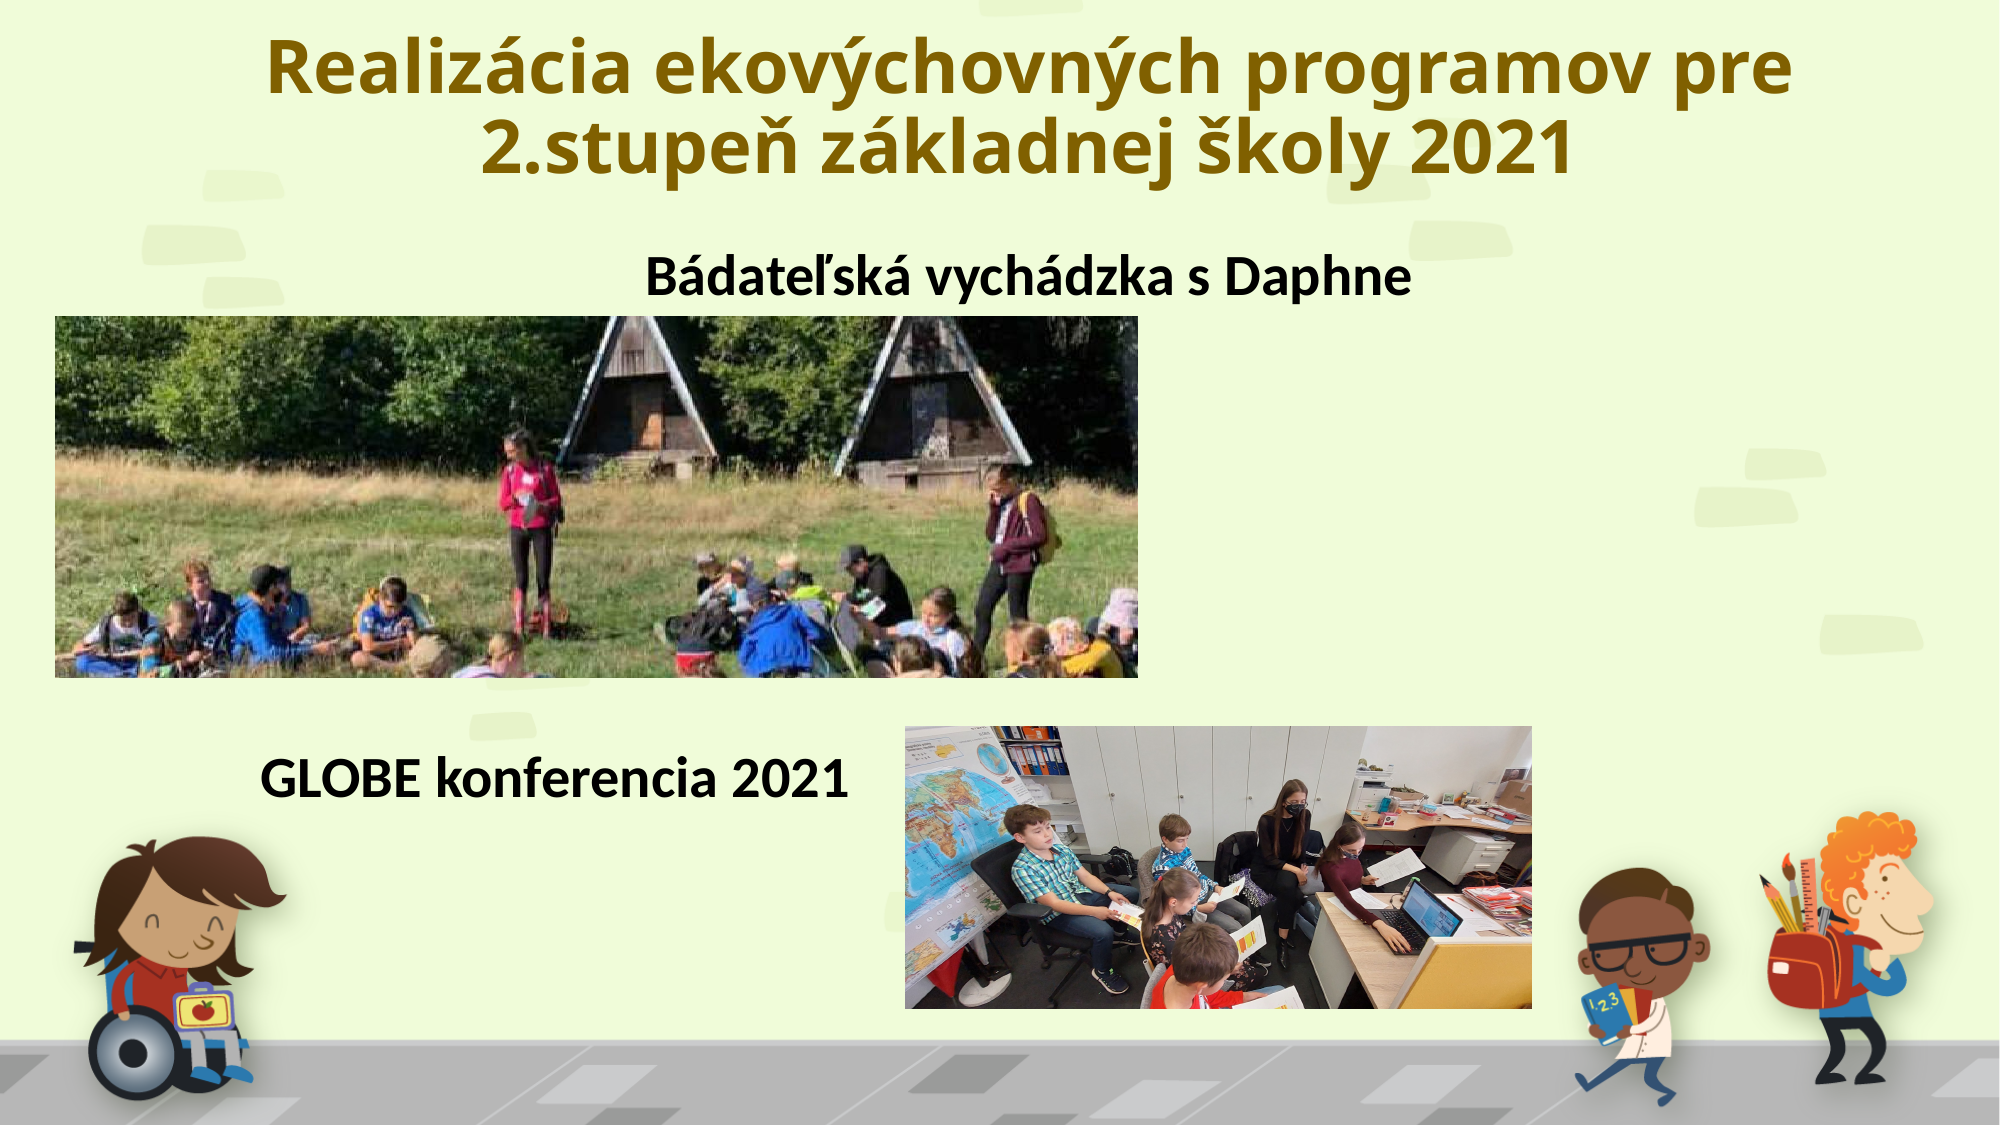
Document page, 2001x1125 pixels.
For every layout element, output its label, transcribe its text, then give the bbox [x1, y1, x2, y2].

picture [0, 0, 2000, 1125]
title Realizácia ekovýchovných programov pre 2.stupeň základnej školy 2021 [224, 20, 1837, 199]
list Bádateľská vychádzka s Daphne GLOBE konferencia 2021 [245, 237, 1816, 1024]
